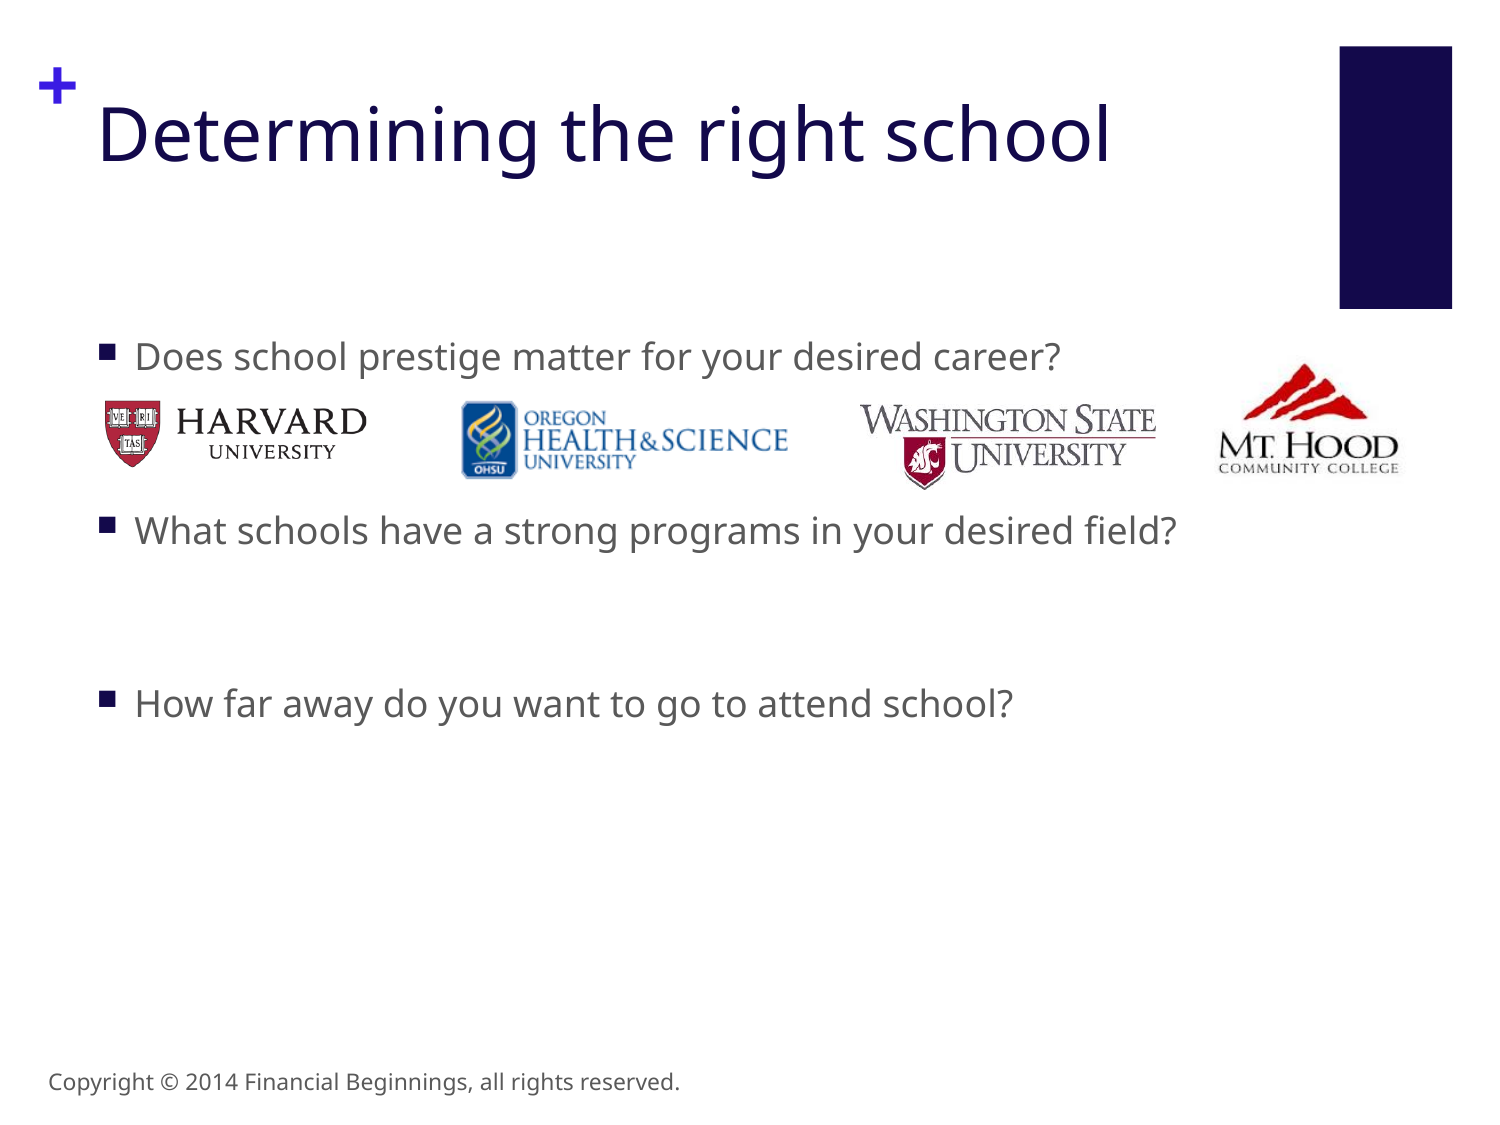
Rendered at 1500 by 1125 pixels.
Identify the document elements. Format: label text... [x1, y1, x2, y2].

picture [104, 388, 400, 469]
footer Copyright © 2014 Financial Beginnings, all rights reserved. [33, 1053, 1038, 1114]
picture [448, 388, 804, 491]
list Does school prestige matter for your desired career? What schools have a strong programs in your desired field? How far away do you want to go to attend school? [81, 325, 1324, 1059]
picture [1204, 345, 1414, 491]
title Determining the right school [81, 79, 1322, 263]
picture [860, 403, 1157, 491]
